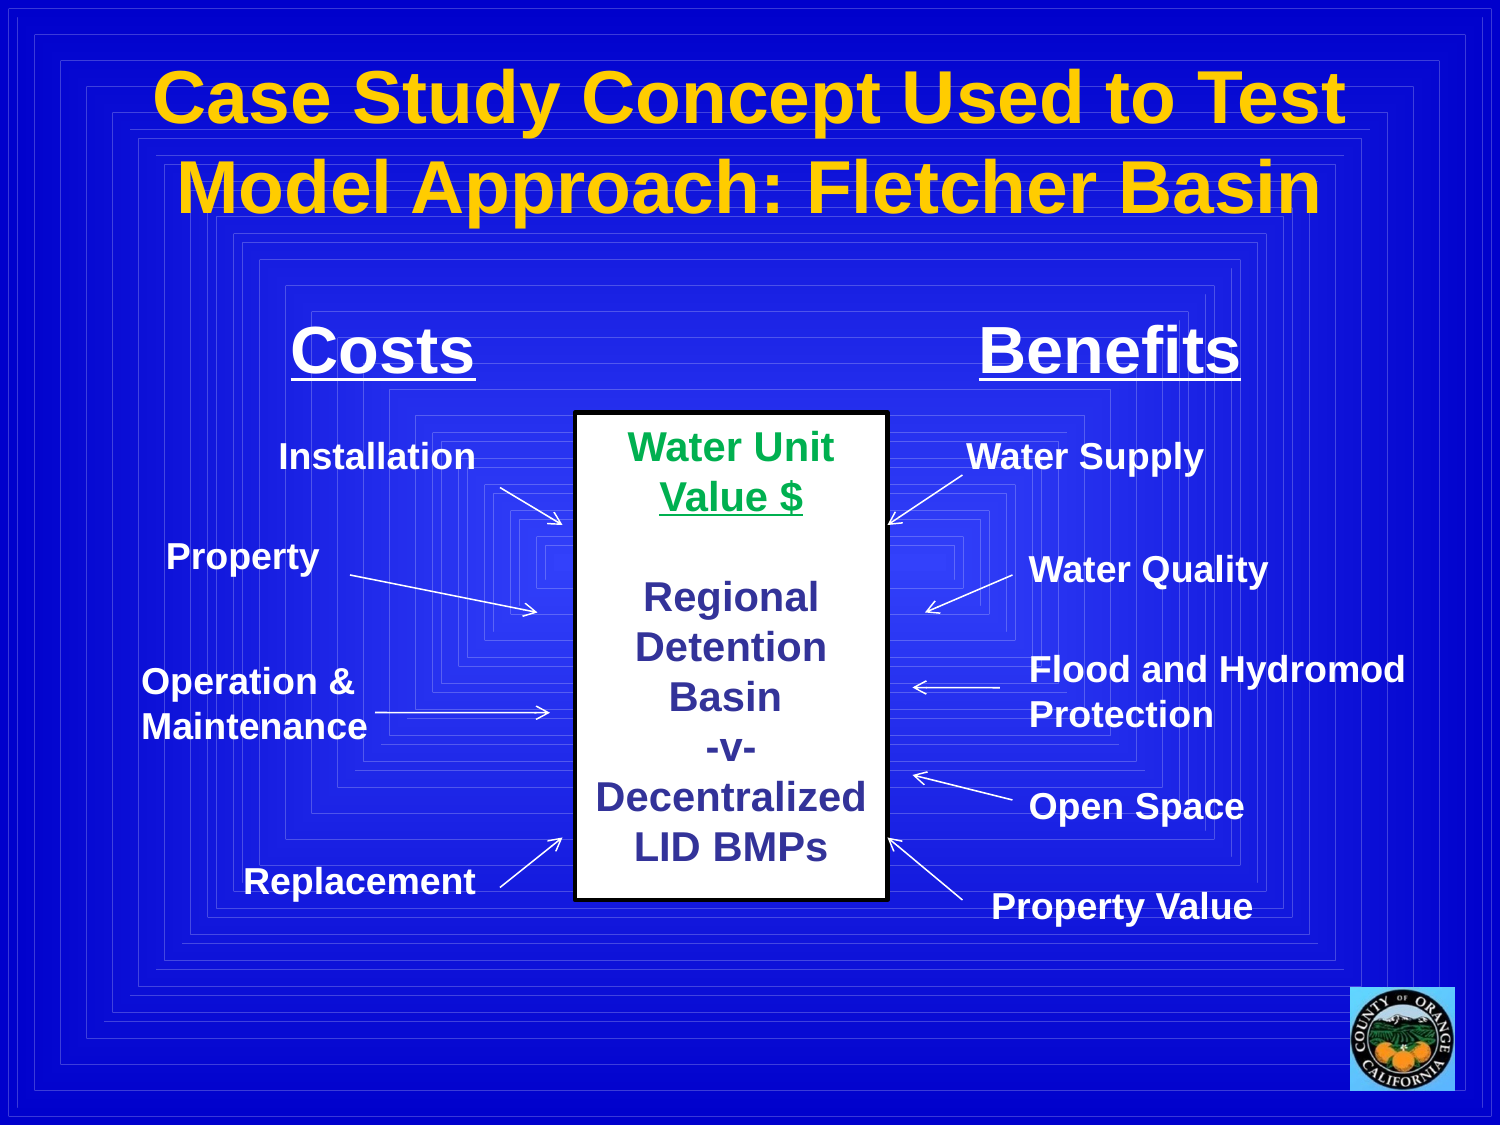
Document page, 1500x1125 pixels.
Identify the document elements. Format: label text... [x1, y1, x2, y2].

title Case Study Concept Used to Test Model Approach: Fletcher Basin [75, 45, 1425, 233]
picture [1349, 987, 1455, 1091]
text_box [124, 299, 1424, 936]
